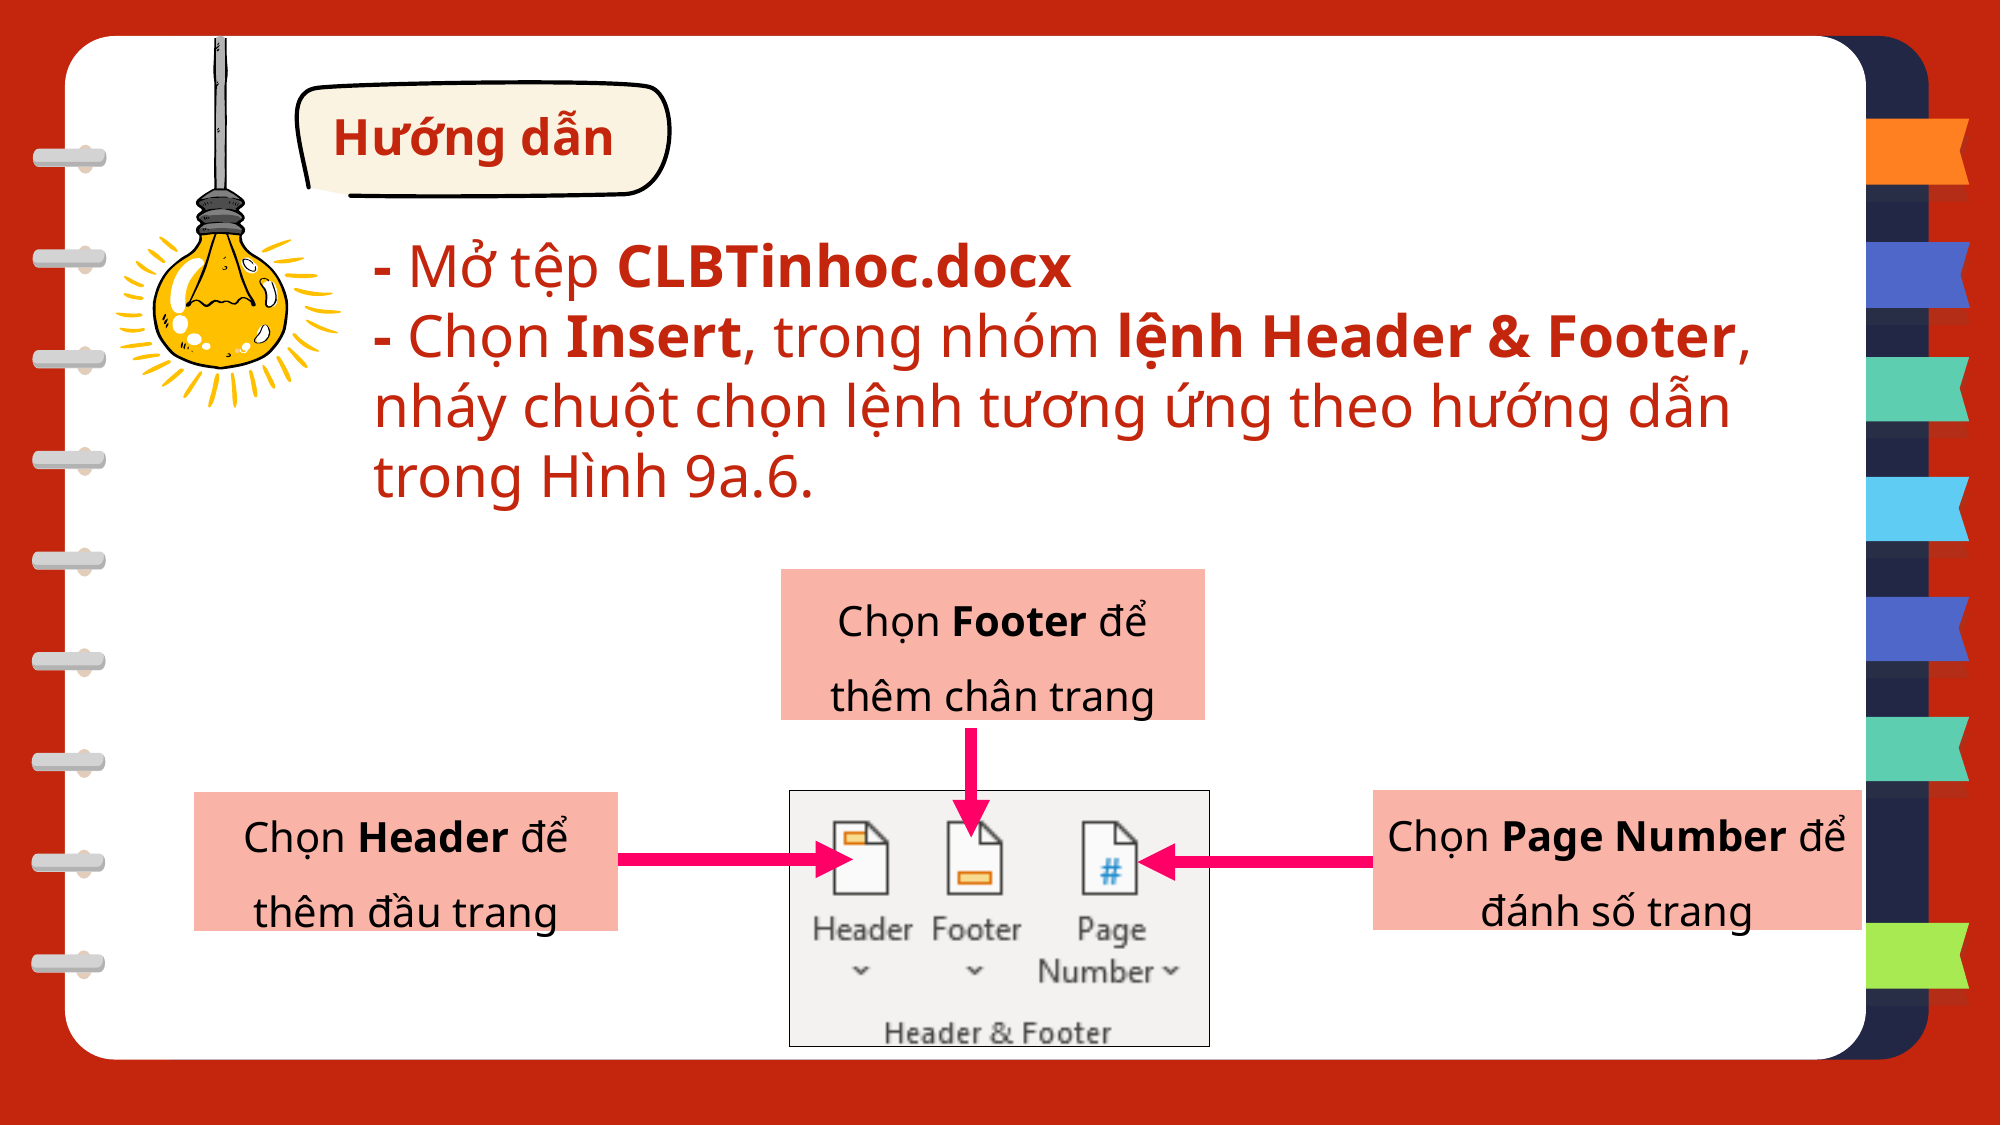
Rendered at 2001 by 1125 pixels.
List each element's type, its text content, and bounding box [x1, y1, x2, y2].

text_box Hướng dẫn [551, 97, 713, 173]
text_box - Mở tệp CLBTinhoc.docx - Chọn Insert, trong nhóm lệnh Header & Footer, nháy chuột chọn lệnh tương ứng theo hướng dẫn trong Hình 9a.6. [358, 221, 1829, 517]
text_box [115, 35, 342, 408]
text_box Chọn Footer để thêm chân trang [780, 568, 1206, 721]
text_box Chọn Page Number để đánh số trang [1371, 789, 1863, 931]
text_box Hướng dẫn [342, 97, 435, 173]
text_box Chọn Header để thêm đầu trang [193, 791, 619, 932]
picture [789, 790, 1210, 1047]
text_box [435, 0, 551, 336]
